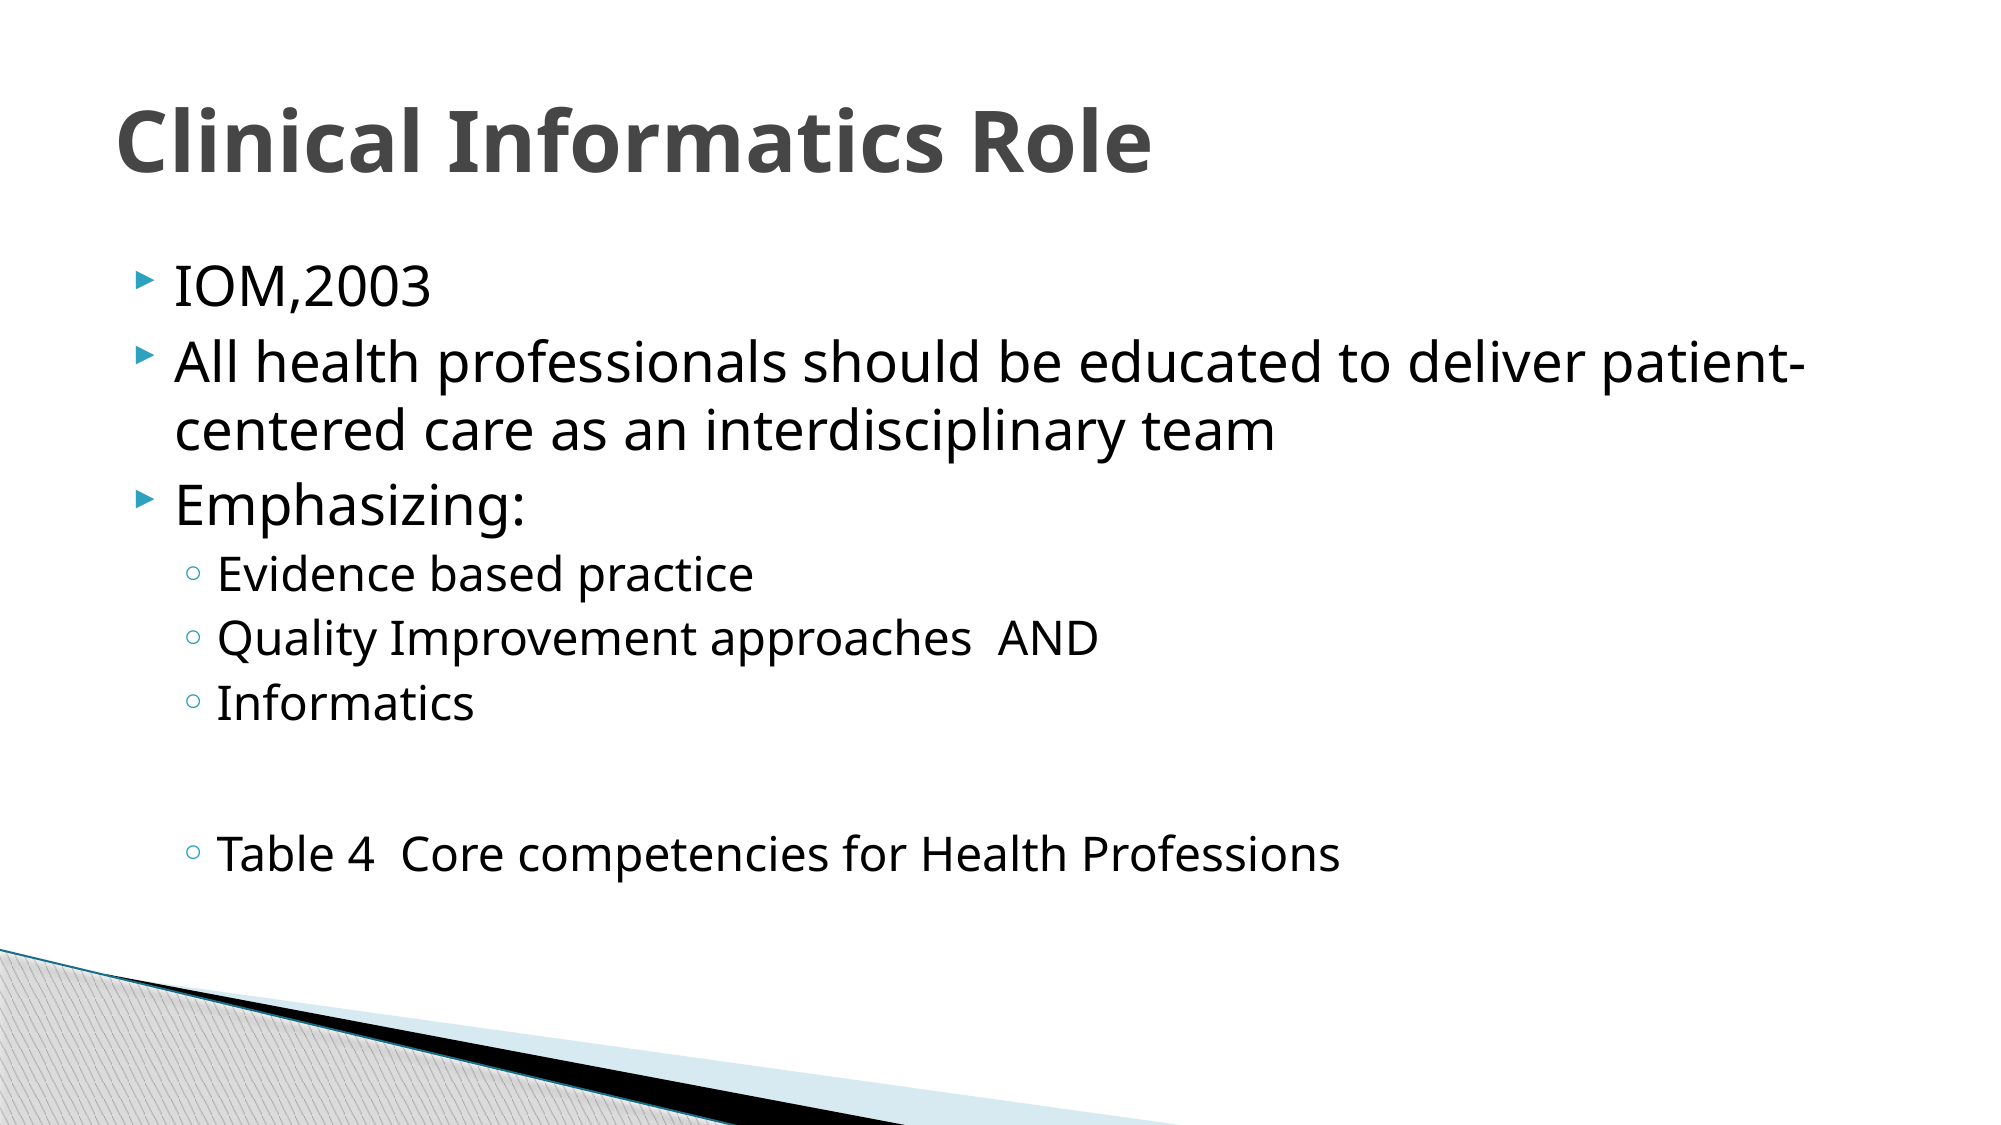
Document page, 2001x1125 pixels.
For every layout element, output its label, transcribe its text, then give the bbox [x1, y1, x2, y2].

title Clinical Informatics Role [99, 45, 1900, 233]
list IOM,2003 All health professionals should be educated to deliver patient-centered care as an interdisciplinary team Emphasizing: Evidence based practice Quality Improvement approaches AND Informatics Table 4 Core competencies for Health Professions [99, 243, 1900, 986]
